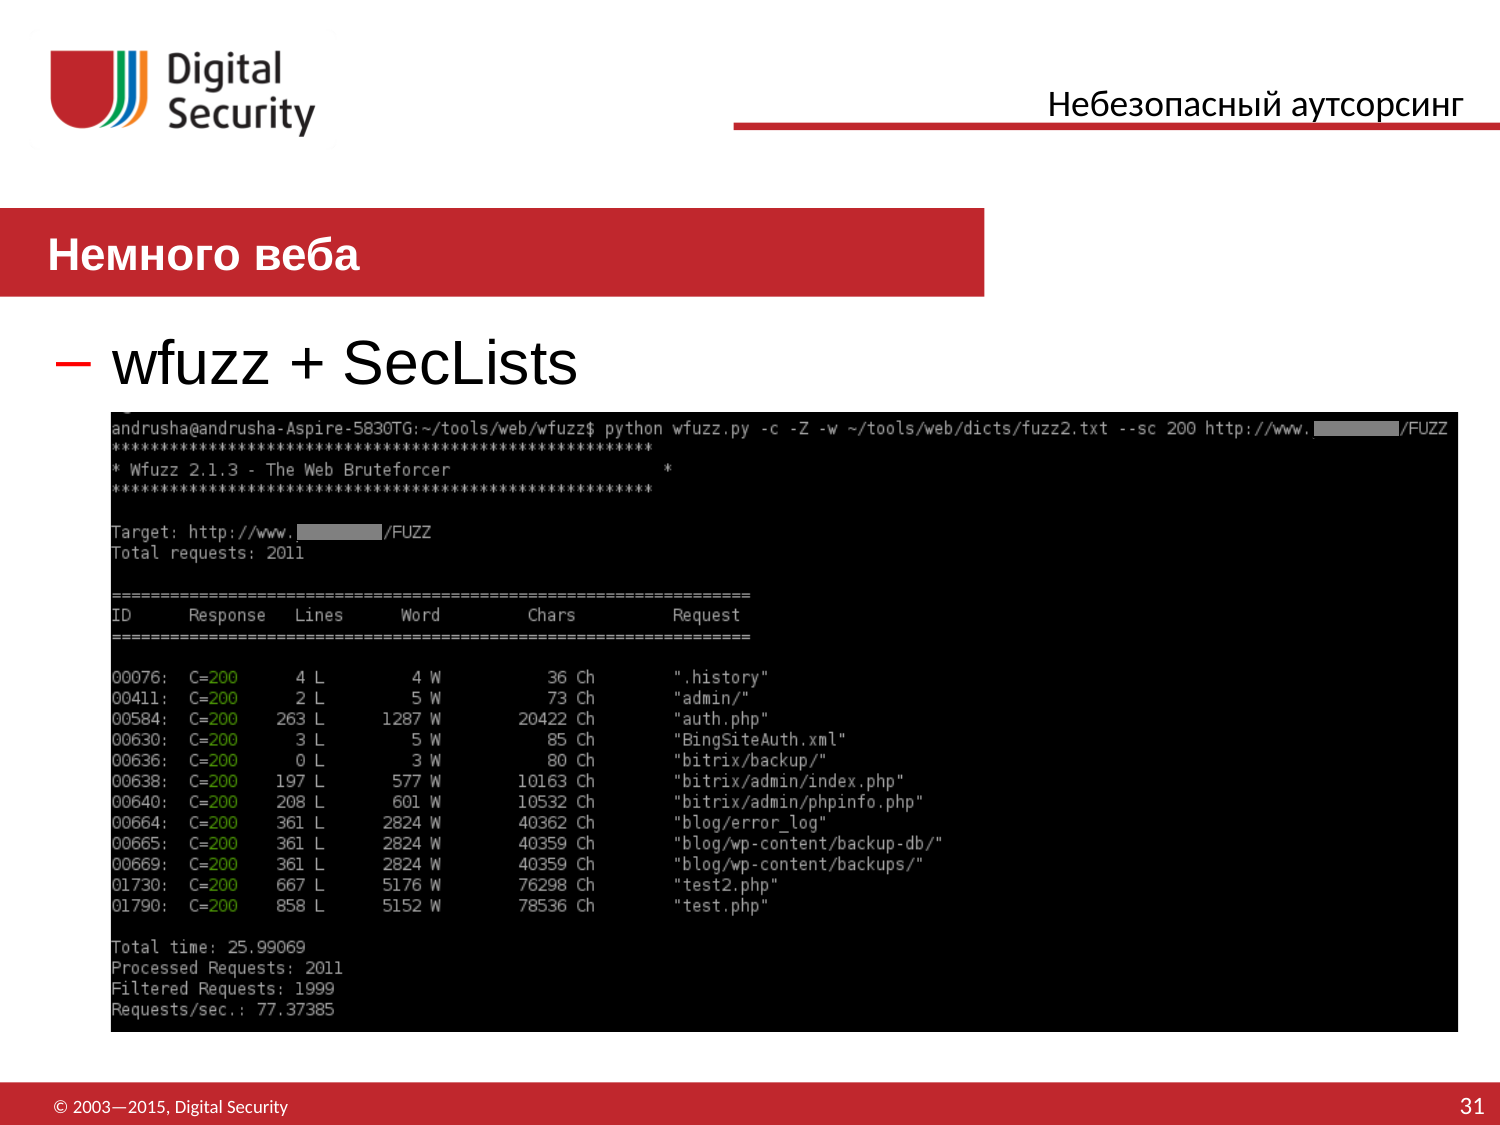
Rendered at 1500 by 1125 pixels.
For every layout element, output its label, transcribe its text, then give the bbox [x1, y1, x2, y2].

text_box [0, 0, 493, 493]
text_box [733, 125, 1500, 131]
text_box Небезопасный аутсорсинг [383, 70, 1500, 125]
text_box © 2003—2015, Digital Security [5, 1087, 325, 1125]
text_box Немного веба [493, 208, 985, 297]
slide_number ‹#› [1149, 1082, 1500, 1125]
text_box wfuzz + SecLists [493, 314, 1400, 410]
text_box [0, 1082, 1149, 1125]
picture [29, 29, 337, 150]
picture [110, 412, 1459, 1033]
